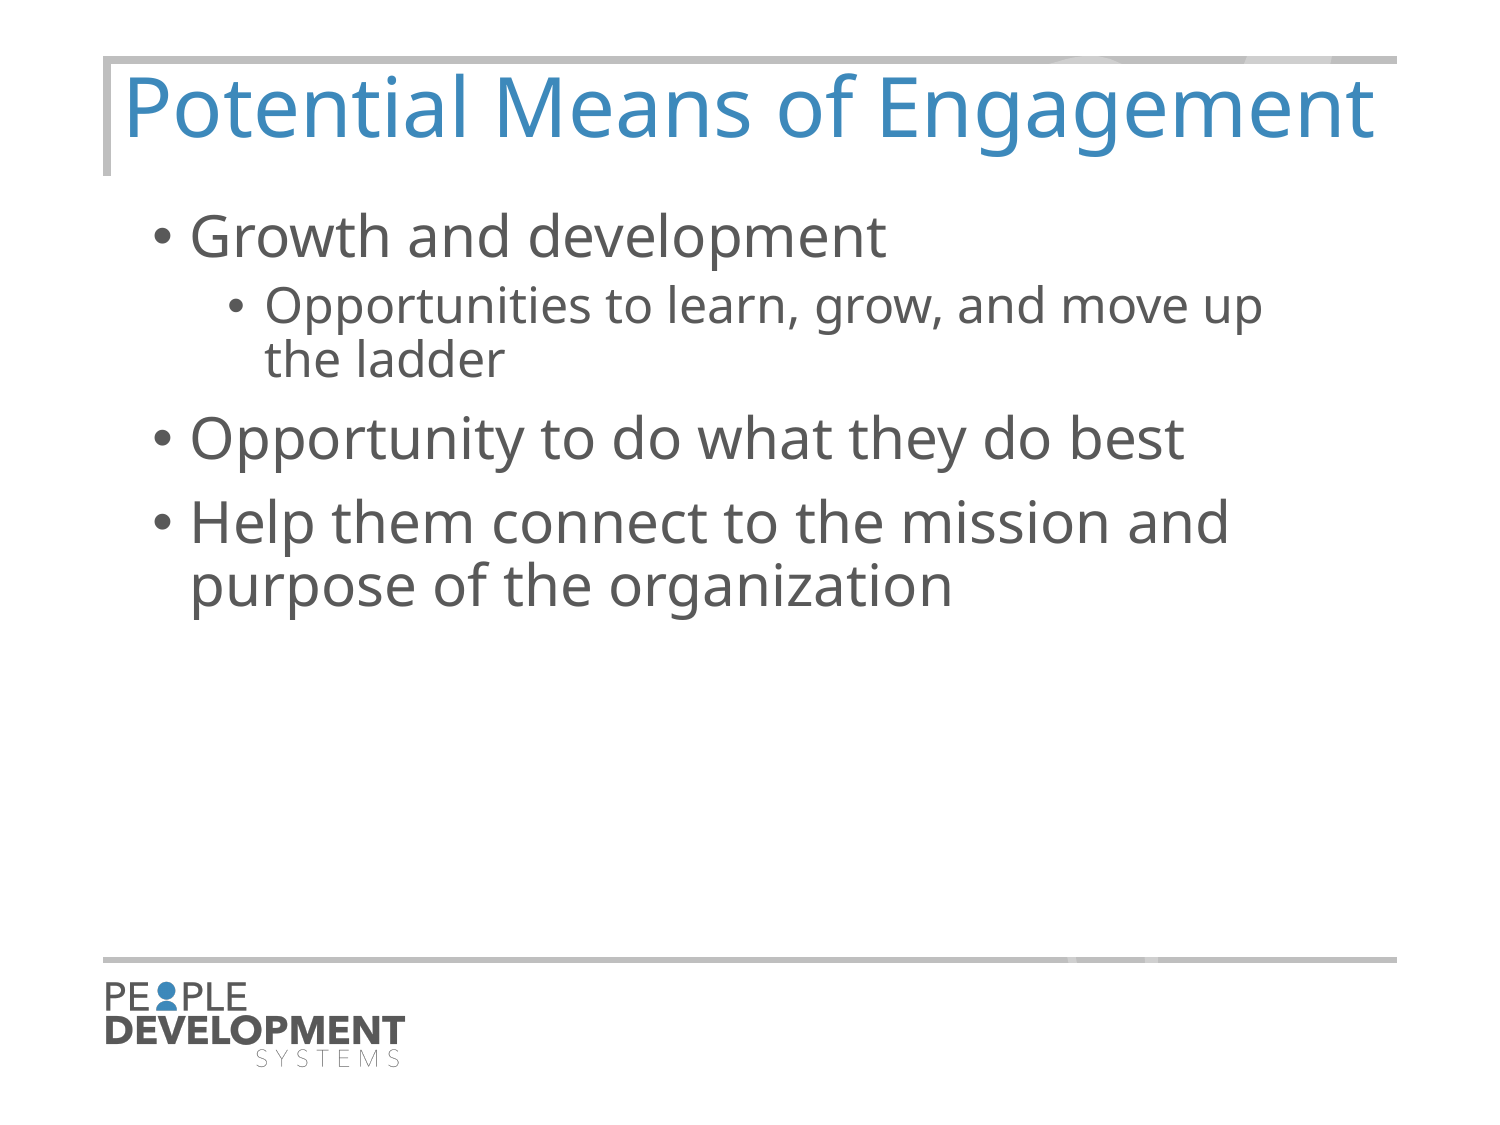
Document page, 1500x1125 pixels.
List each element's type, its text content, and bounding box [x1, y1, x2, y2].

title Potential Means of Engagement [107, 39, 1500, 164]
list Growth and development Opportunities to learn, grow, and move up the ladder Opportunity to do what they do best Help them connect to the mission and purpose of the organization [137, 200, 1313, 1004]
